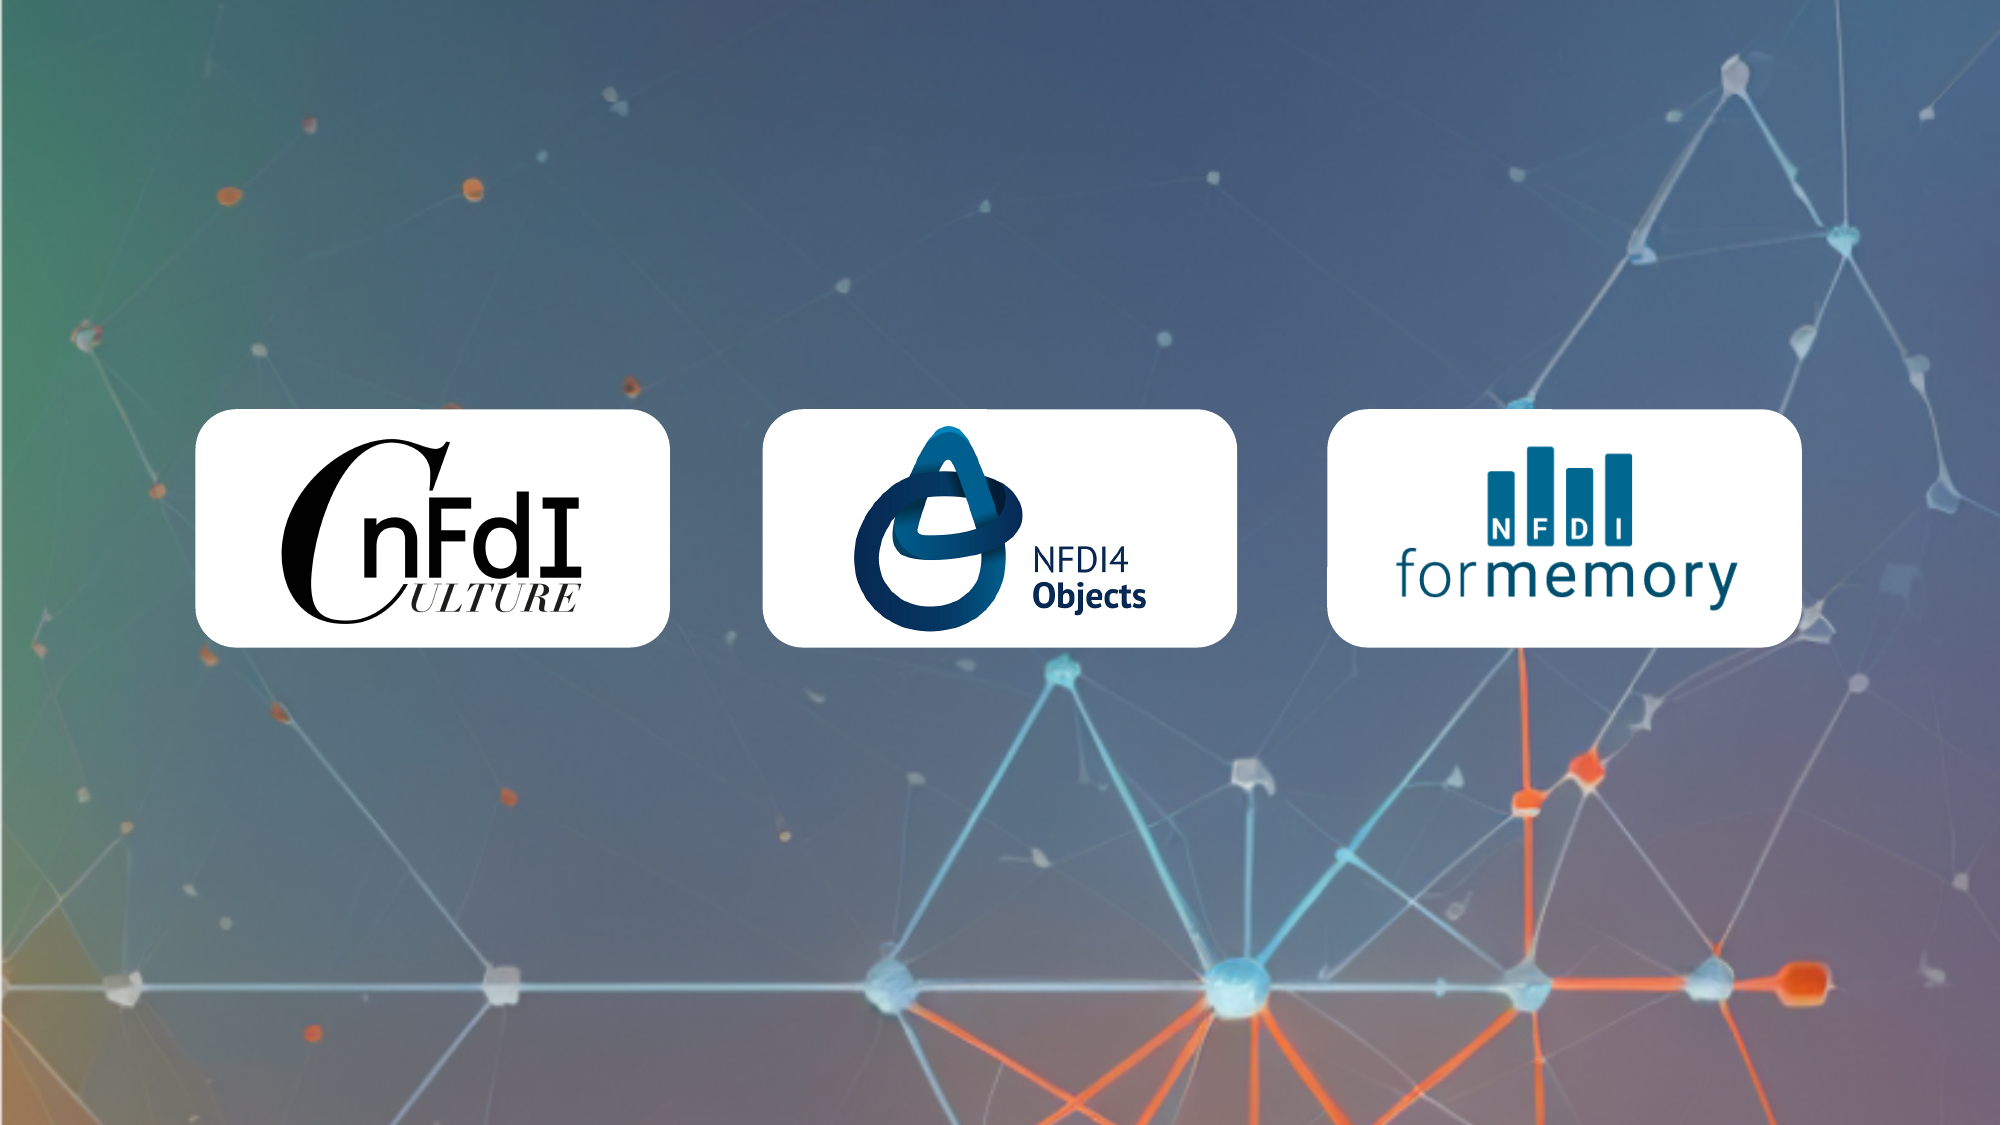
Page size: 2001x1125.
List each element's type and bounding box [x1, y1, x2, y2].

text_box [1306, 387, 1824, 670]
picture [3, 0, 2000, 1125]
text_box [196, 410, 669, 647]
text_box [763, 410, 1237, 647]
